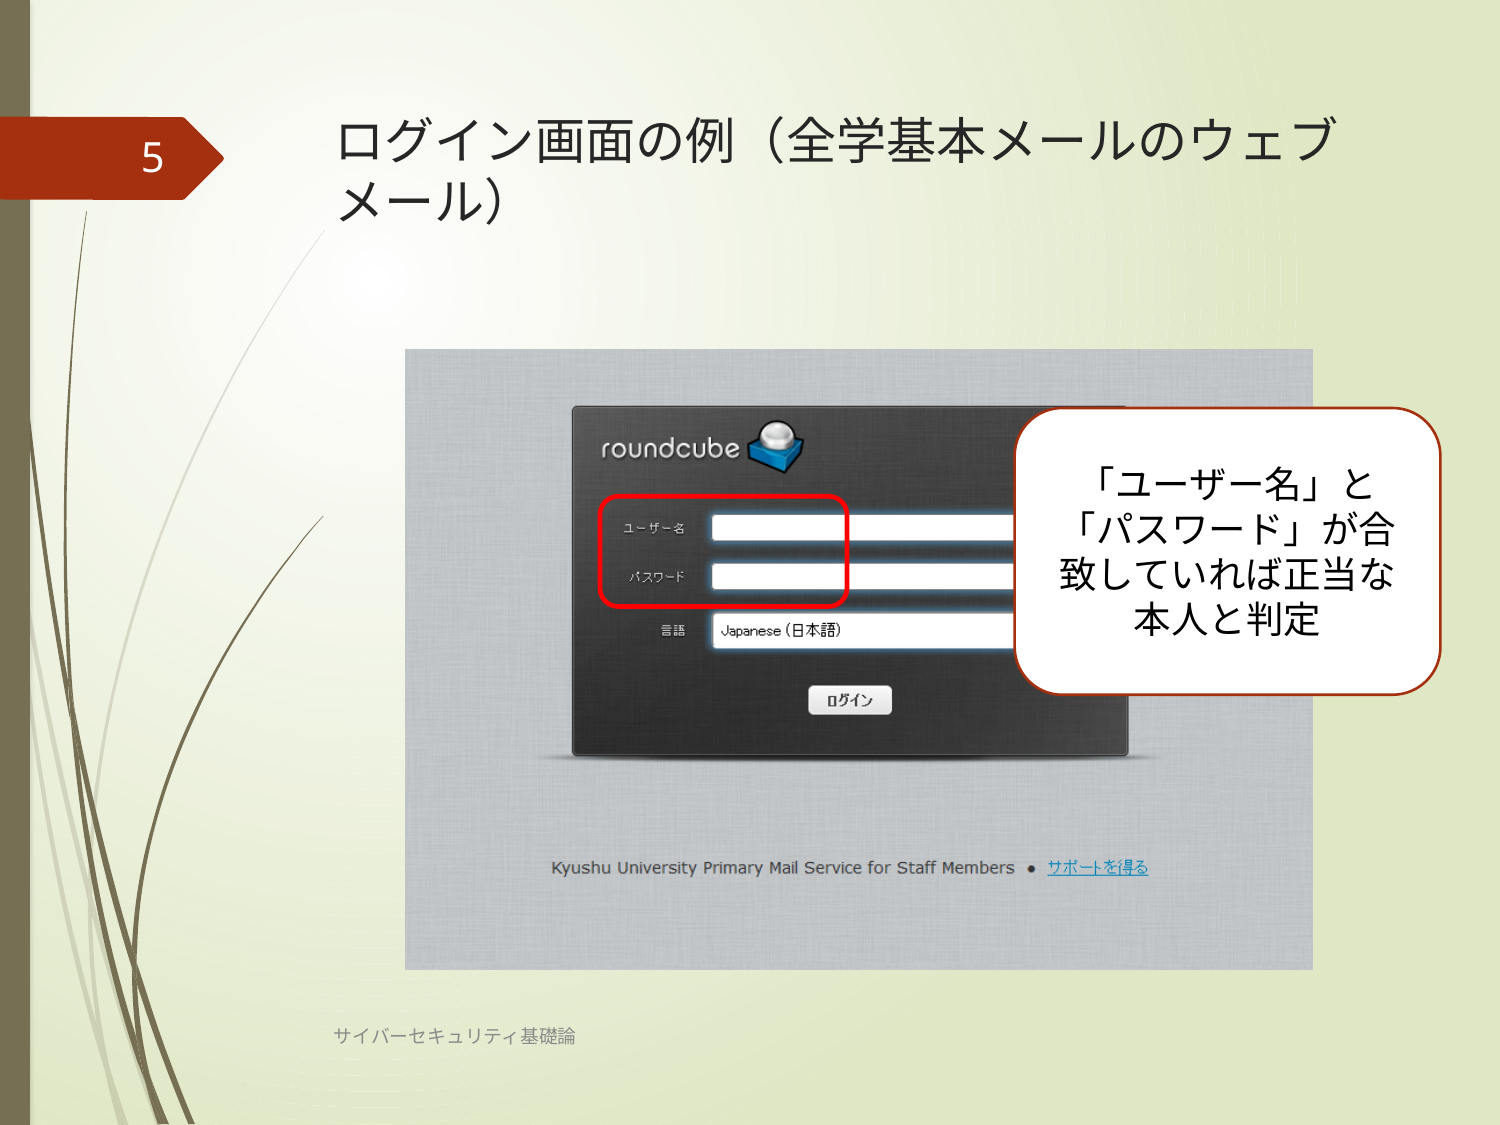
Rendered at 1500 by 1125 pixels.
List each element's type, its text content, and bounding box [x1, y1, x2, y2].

title ログイン画面の例（全学基本メールのウェブメール） [319, 102, 1400, 239]
footer サイバーセキュリティ基礎論 [318, 1006, 1257, 1067]
text_box 「ユーザー名」と「パスワード」が合致していれば正当な本人と判定 [1316, 406, 1442, 697]
slide_number 5 [83, 129, 180, 190]
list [405, 349, 1314, 971]
